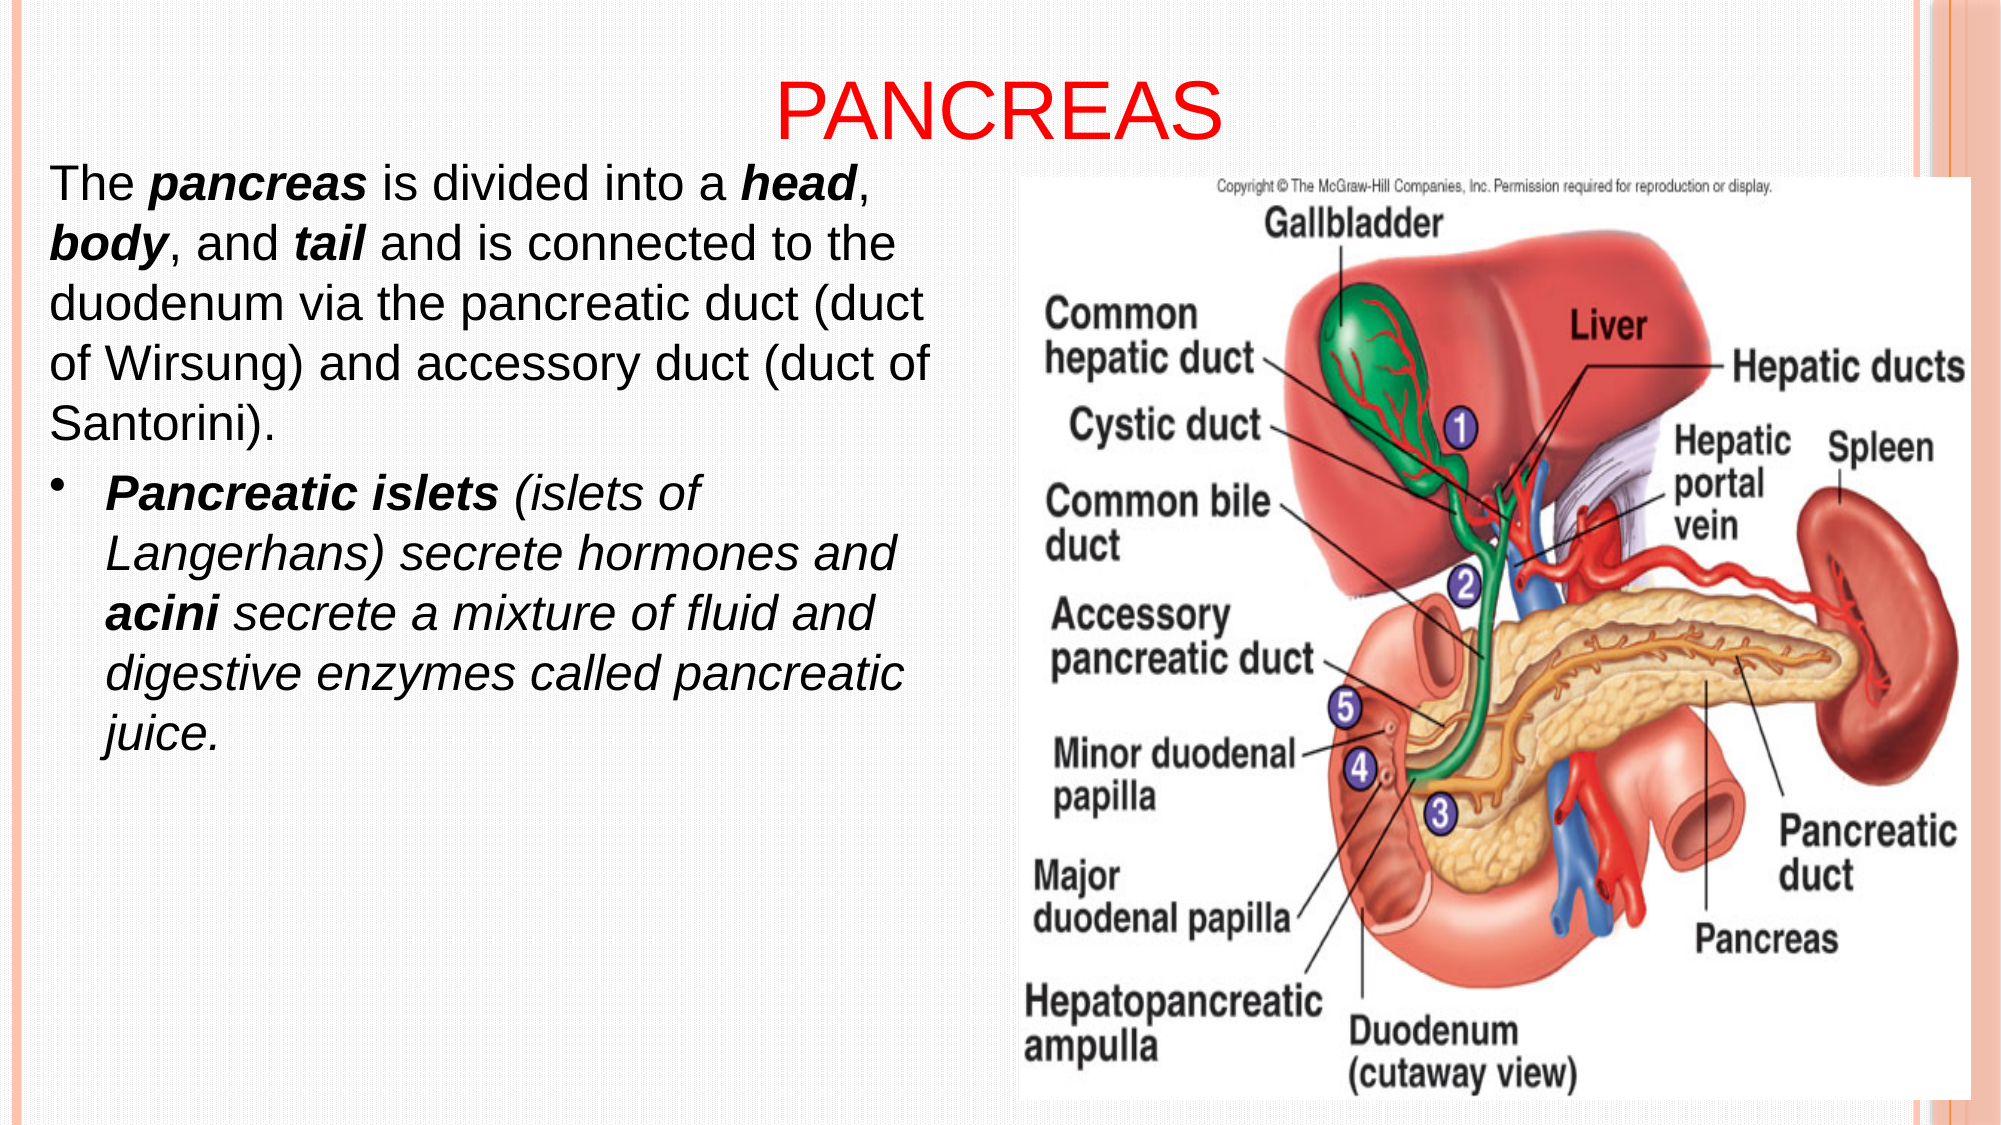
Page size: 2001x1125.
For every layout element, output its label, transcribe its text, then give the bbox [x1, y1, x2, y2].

picture [1018, 177, 1972, 1101]
text_box The pancreas is divided into a head, body, and tail and is connected to the duodenum via the pancreatic duct (duct of Wirsung) and accessory duct (duct of Santorini). Pancreatic islets (islets of Langerhans) secrete hormones and acini secrete a mixture of fluid and digestive enzymes called pancreatic juice. [34, 142, 975, 1045]
text_box PANCREAS [287, 12, 1713, 200]
